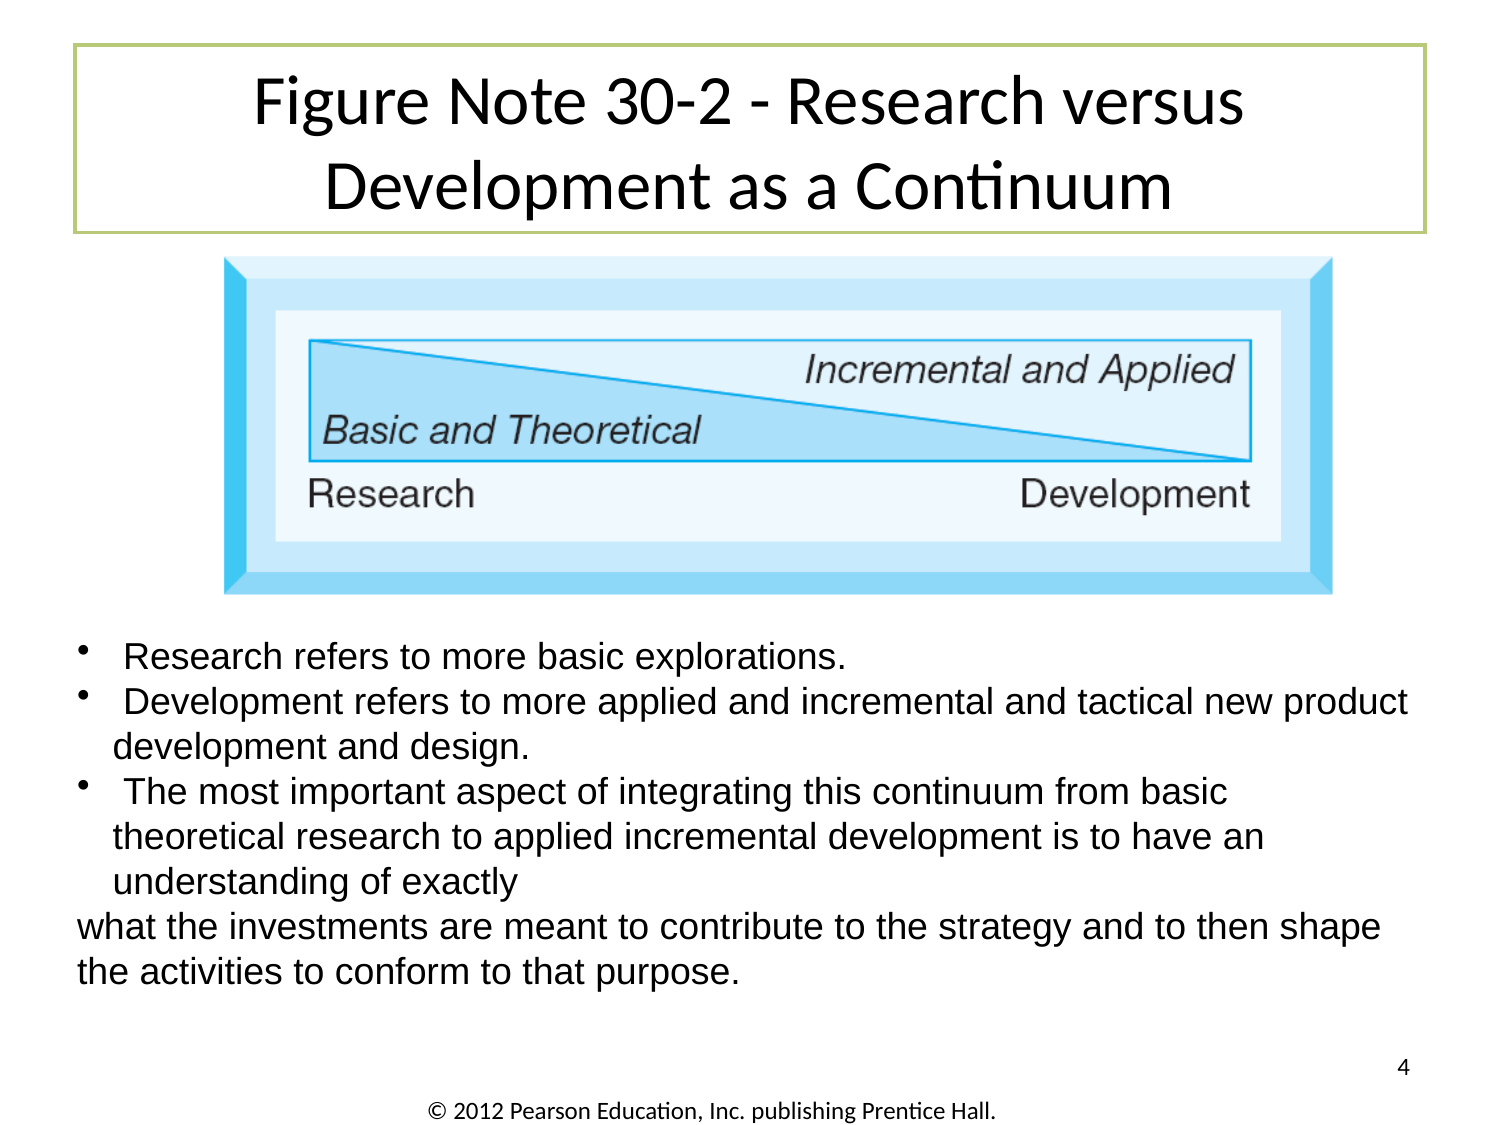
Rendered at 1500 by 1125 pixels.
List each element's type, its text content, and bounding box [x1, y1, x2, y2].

slide_number 4 [1074, 1042, 1425, 1103]
title Figure Note 30-2 - Research versus Development as a Continuum [73, 43, 1427, 234]
text_box Research refers to more basic explorations. Development refers to more applied and incremental and tactical new product development and design. The most important aspect of integrating this continuum from basic theoretical research to applied incremental development is to have an understanding of exactly what the investments are meant to contribute to the strategy and to then shape the activities to conform to that purpose. [62, 624, 1425, 1000]
picture [215, 251, 1338, 601]
